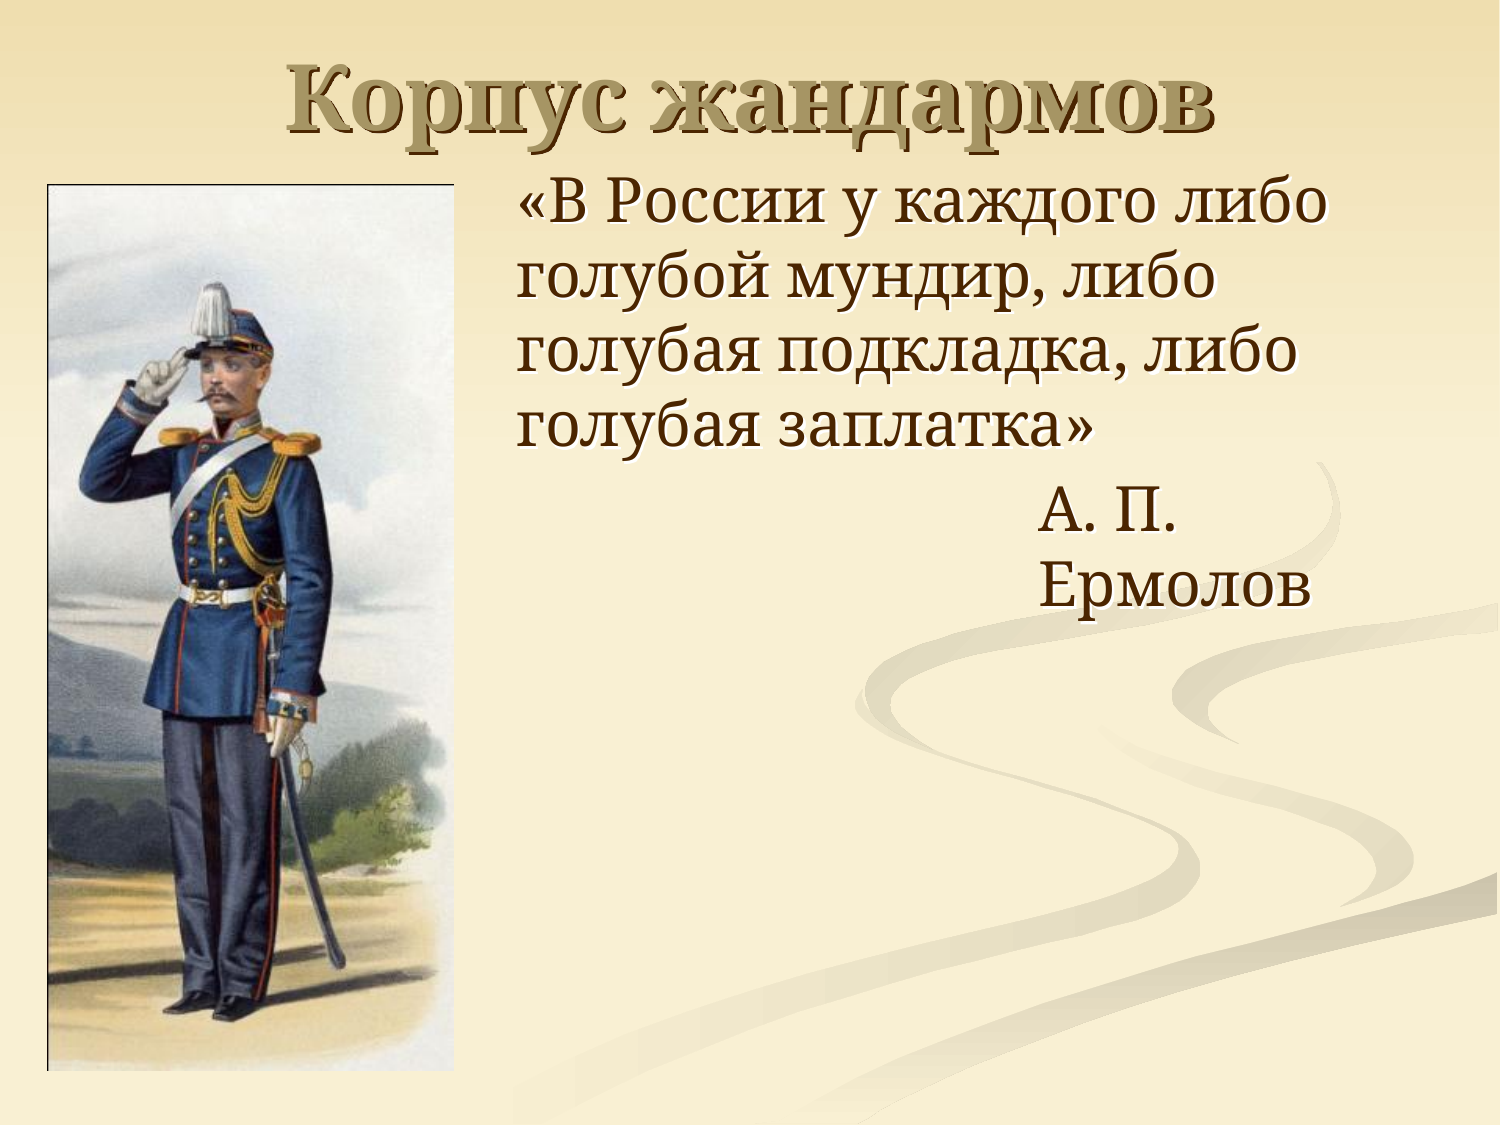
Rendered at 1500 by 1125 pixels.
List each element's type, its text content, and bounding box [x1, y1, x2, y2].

text_box Корпус жандармов [74, 0, 1425, 188]
text_box А. П. Ермолов [873, 461, 1477, 627]
picture [46, 184, 454, 1071]
text_box «В России у каждого либо голубой мундир, либо голубая подкладка, либо голубая заплатка» [501, 152, 1453, 467]
